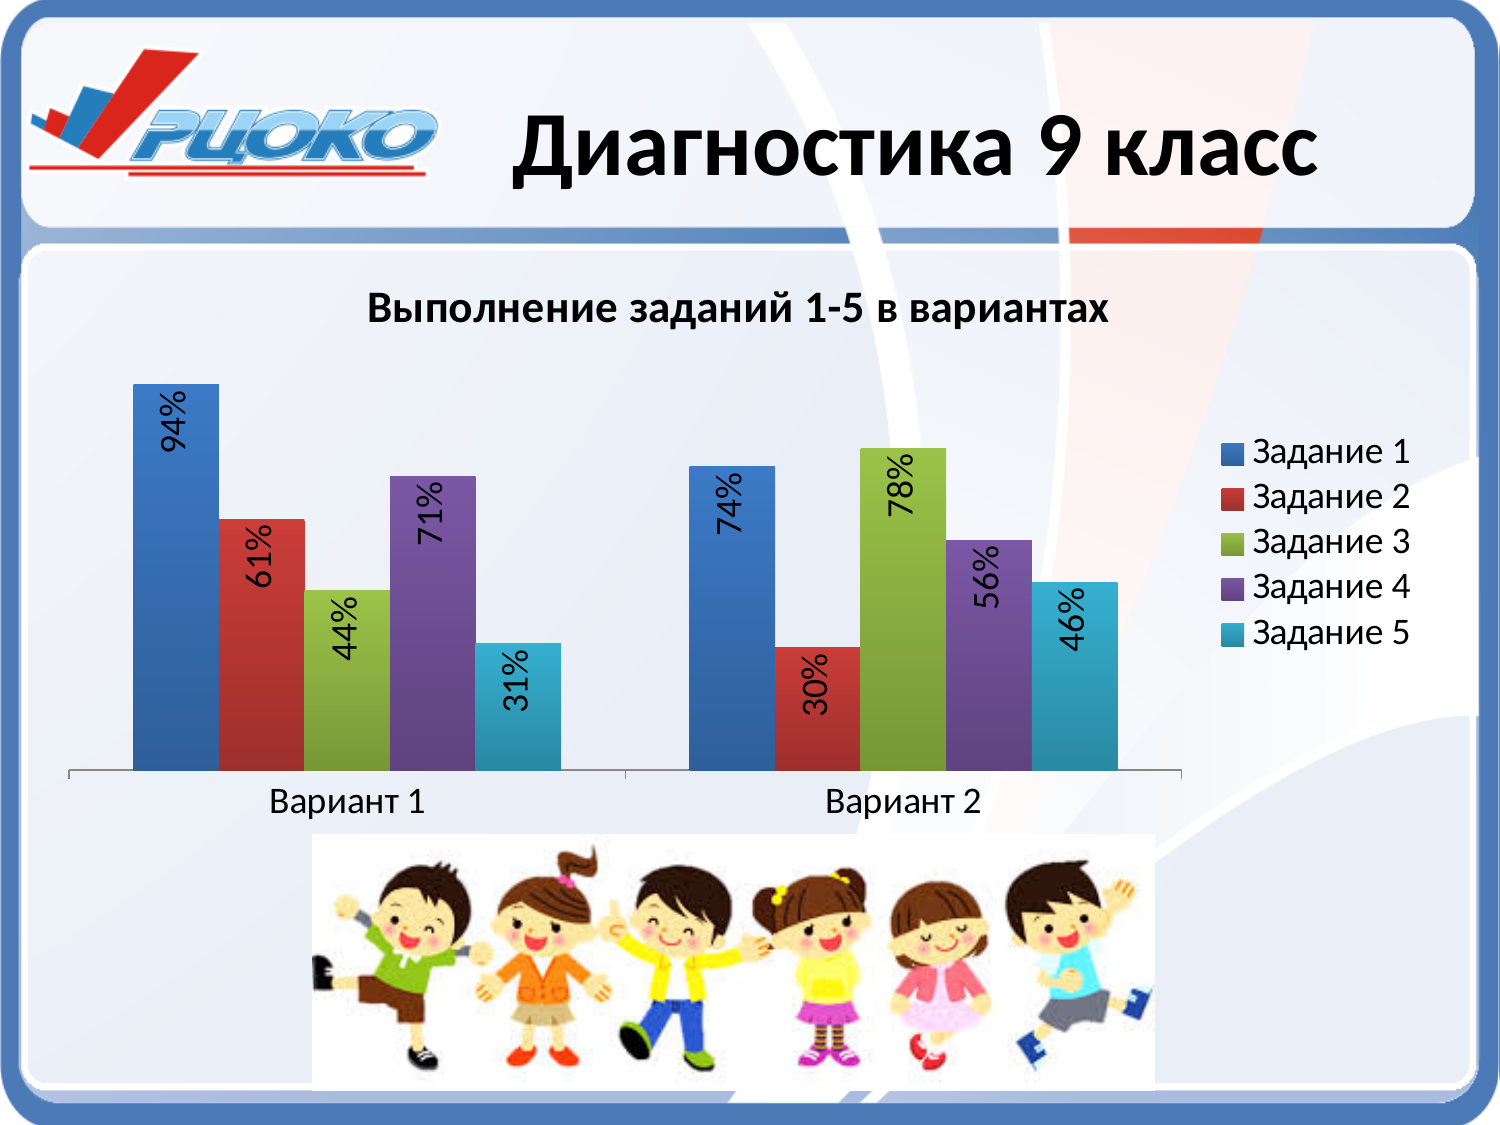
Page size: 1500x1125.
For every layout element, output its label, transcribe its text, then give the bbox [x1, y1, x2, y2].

chart [41, 255, 1436, 835]
picture [0, 0, 1500, 1125]
title Диагностика 9 класс [407, 45, 1425, 233]
